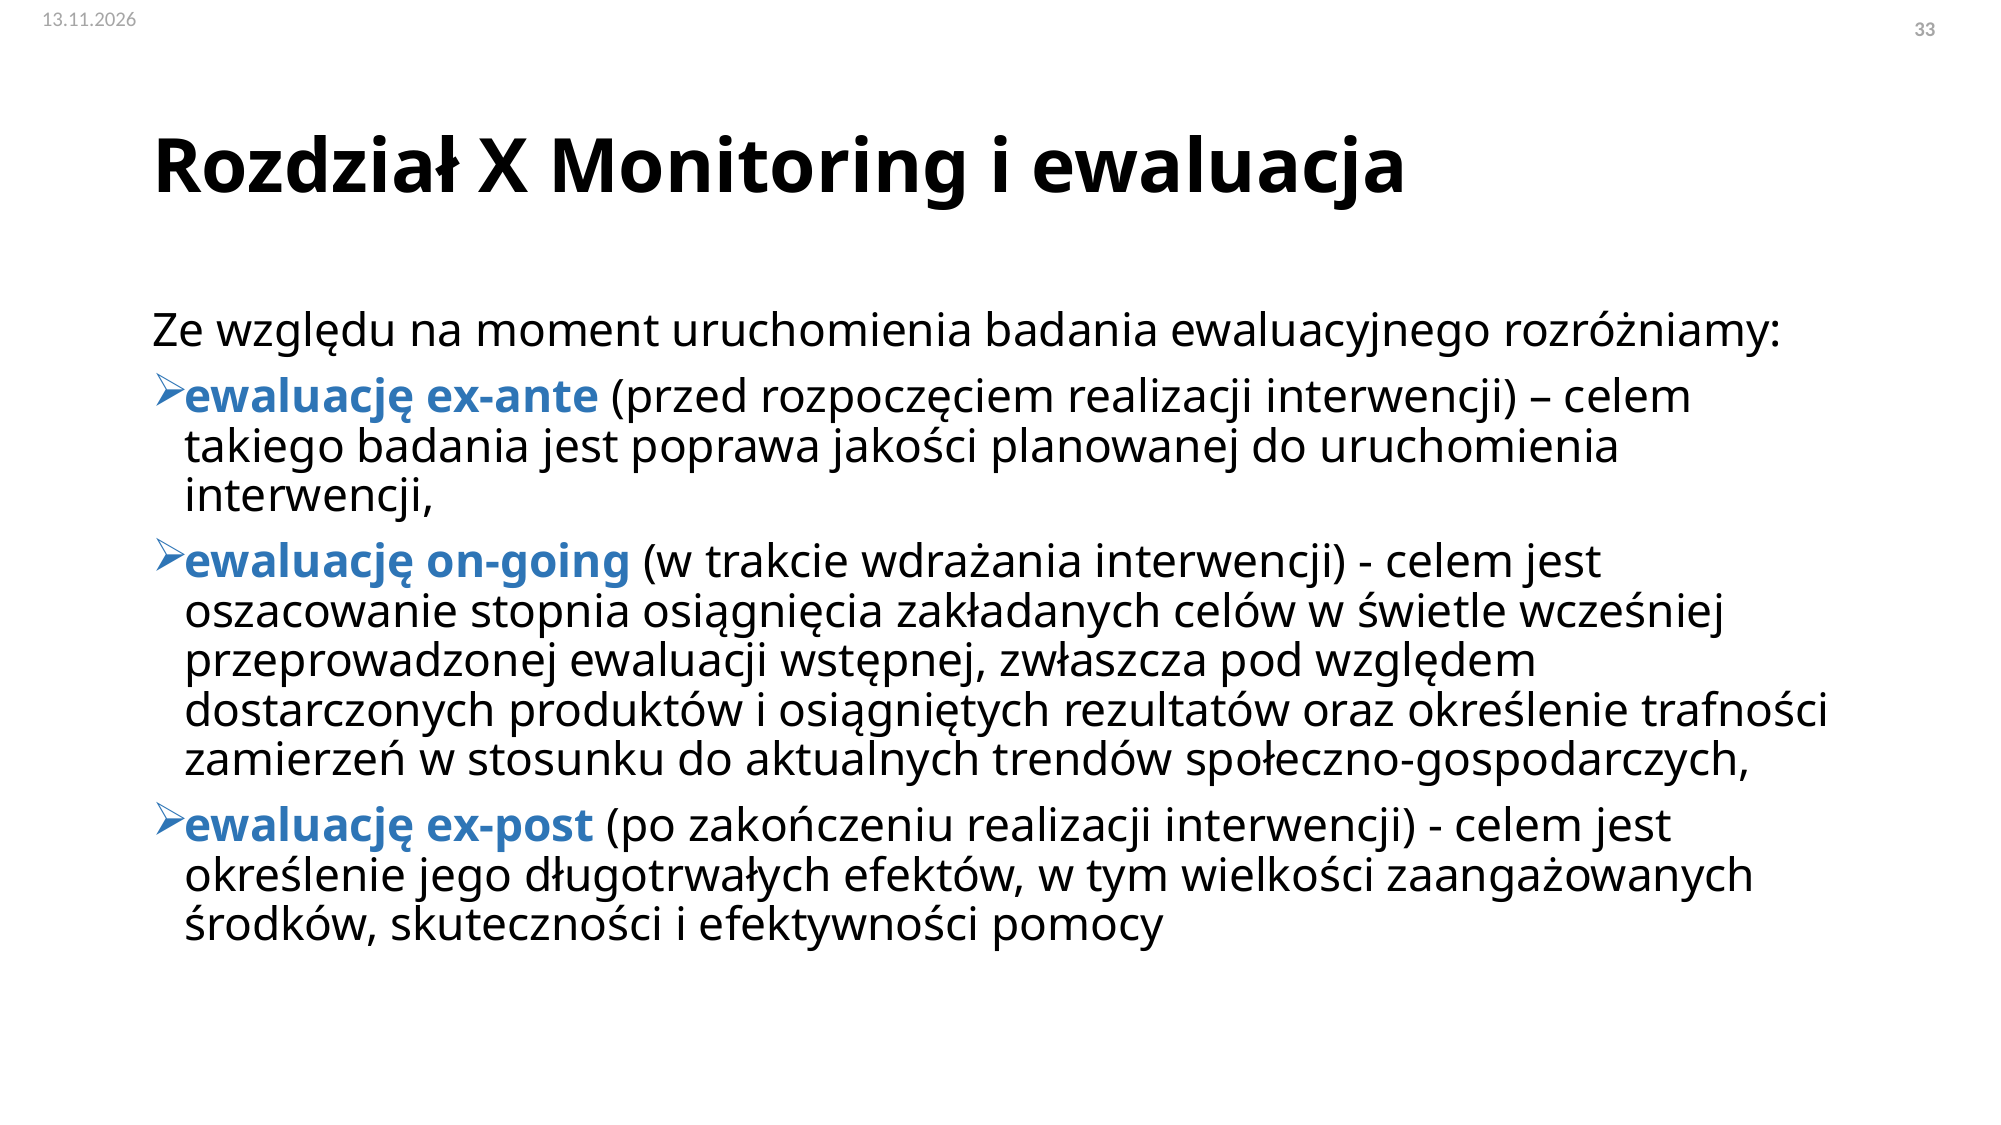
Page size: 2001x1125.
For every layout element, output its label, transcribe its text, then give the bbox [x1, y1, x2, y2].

list Ze względu na moment uruchomienia badania ewaluacyjnego rozróżniamy: ewaluację ex-ante (przed rozpoczęciem realizacji interwencji) – celem takiego badania jest poprawa jakości planowanej do uruchomienia interwencji, ewaluację on-going (w trakcie wdrażania interwencji) - celem jest oszacowanie stopnia osiągnięcia zakładanych celów w świetle wcześniej przeprowadzonej ewaluacji wstępnej, zwłaszcza pod względem dostarczonych produktów i osiągniętych rezultatów oraz określenie trafności zamierzeń w stosunku do aktualnych trendów społeczno-gospodarczych, ewaluację ex-post (po zakończeniu realizacji interwencji) - celem jest określenie jego długotrwałych efektów, w tym wielkości zaangażowanych środków, skuteczności i efektywności pomocy [137, 299, 1863, 1014]
title Rozdział X Monitoring i ewaluacja [137, 59, 1863, 278]
